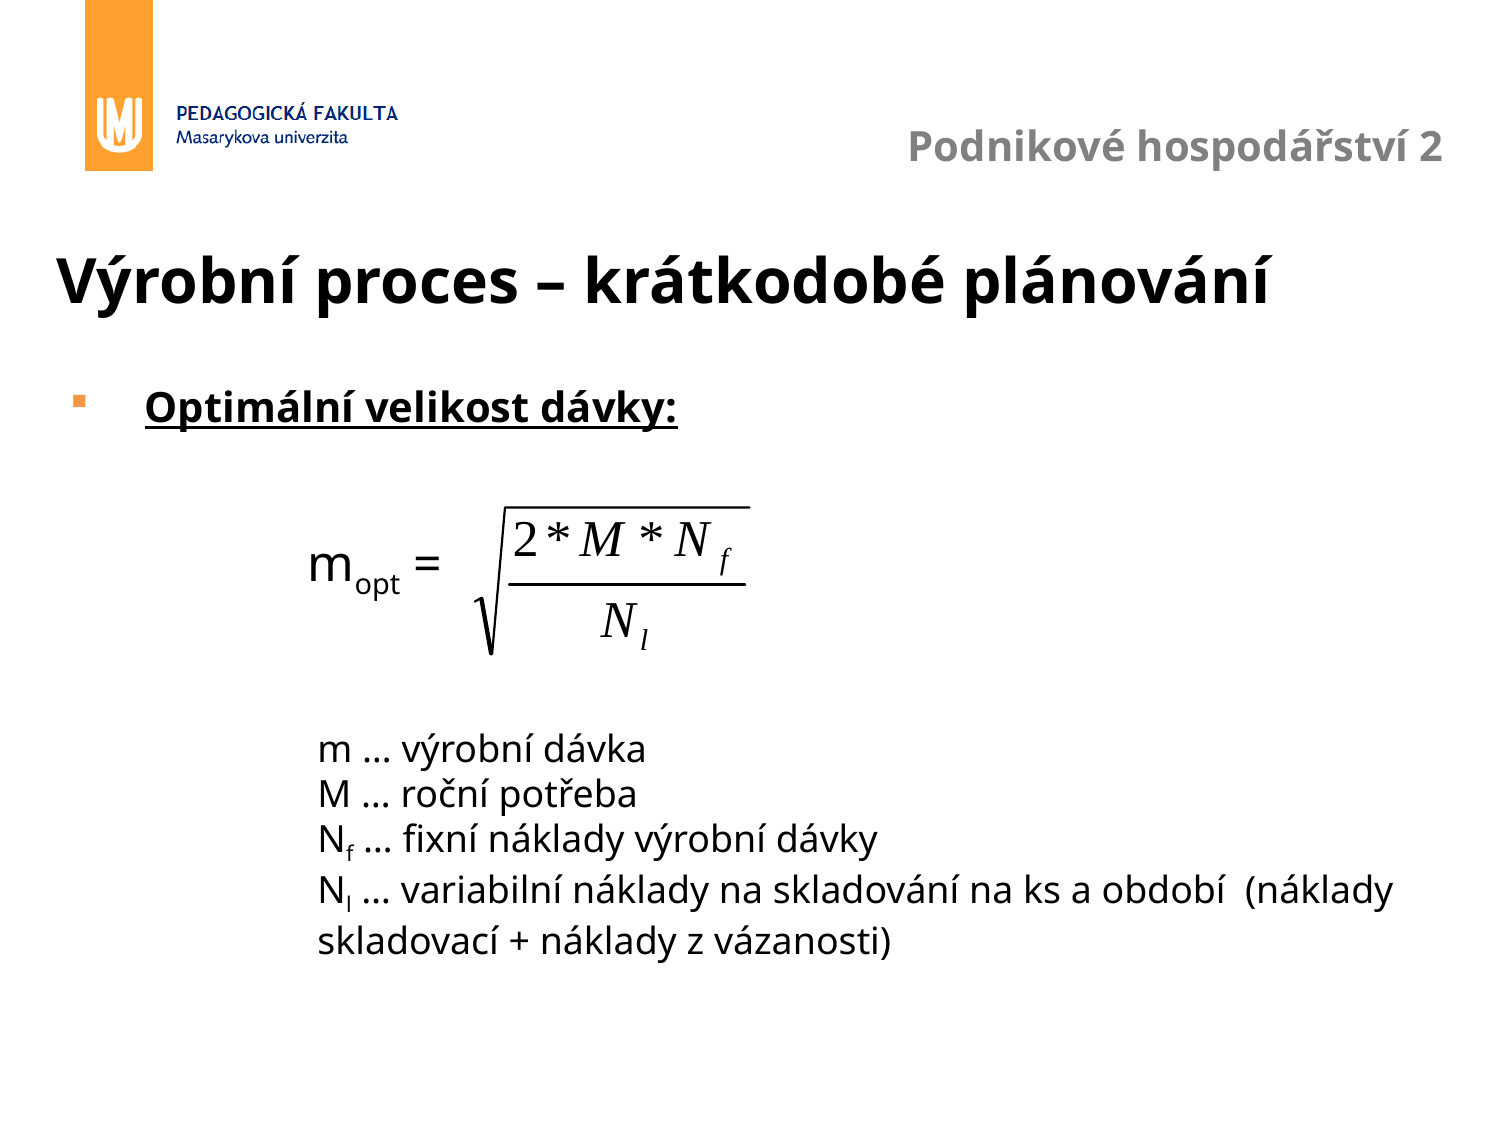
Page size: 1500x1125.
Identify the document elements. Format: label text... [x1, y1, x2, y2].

text_box Optimální velikost dávky: [41, 379, 1317, 444]
title Výrobní proces – krátkodobé plánování [41, 219, 1459, 337]
picture [0, 0, 457, 178]
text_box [464, 493, 762, 667]
text_box Podnikové hospodářství 2 [513, 29, 1459, 178]
text_box m … výrobní dávka M … roční potřeba Nf … fixní náklady výrobní dávky Nl … variabilní náklady na skladování na ks a období (náklady skladovací + náklady z vázanosti) [302, 717, 1500, 970]
text_box mopt = [293, 524, 457, 608]
